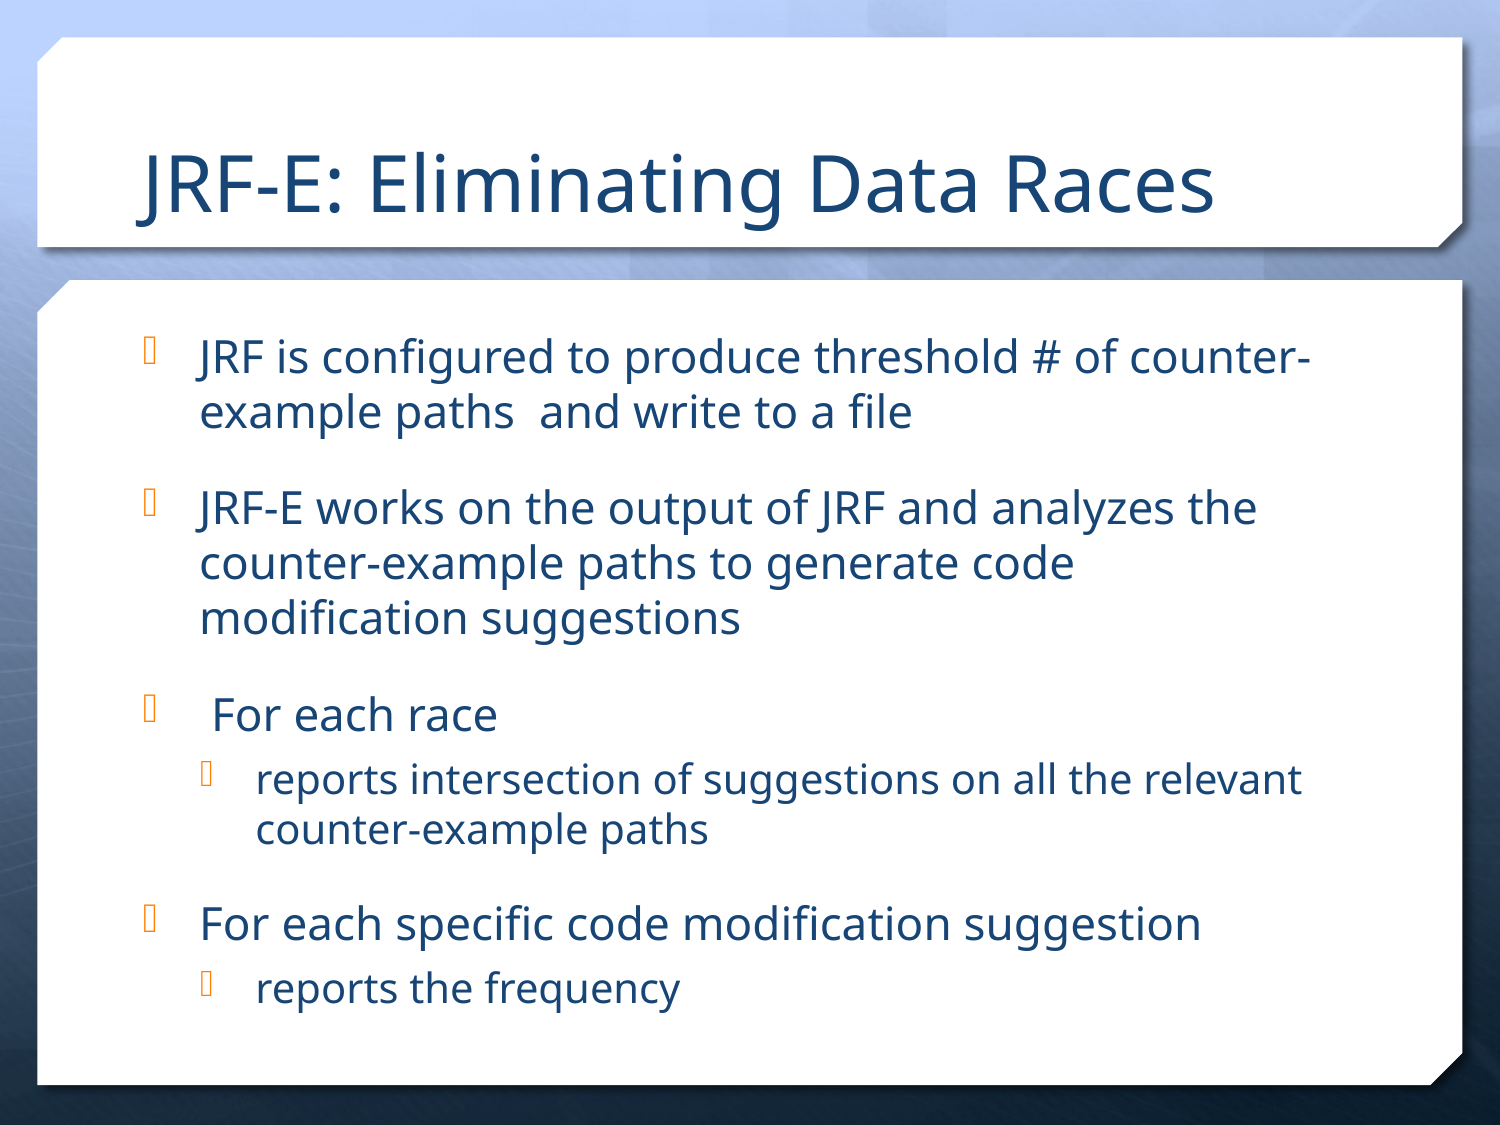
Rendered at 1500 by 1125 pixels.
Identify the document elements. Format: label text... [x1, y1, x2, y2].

title JRF-E: Eliminating Data Races [127, 48, 1372, 236]
list JRF is configured to produce threshold # of counter-example paths and write to a file JRF-E works on the output of JRF and analyzes the counter-example paths to generate code modification suggestions For each race reports intersection of suggestions on all the relevant counter-example paths For each specific code modification suggestion reports the frequency [127, 319, 1372, 978]
